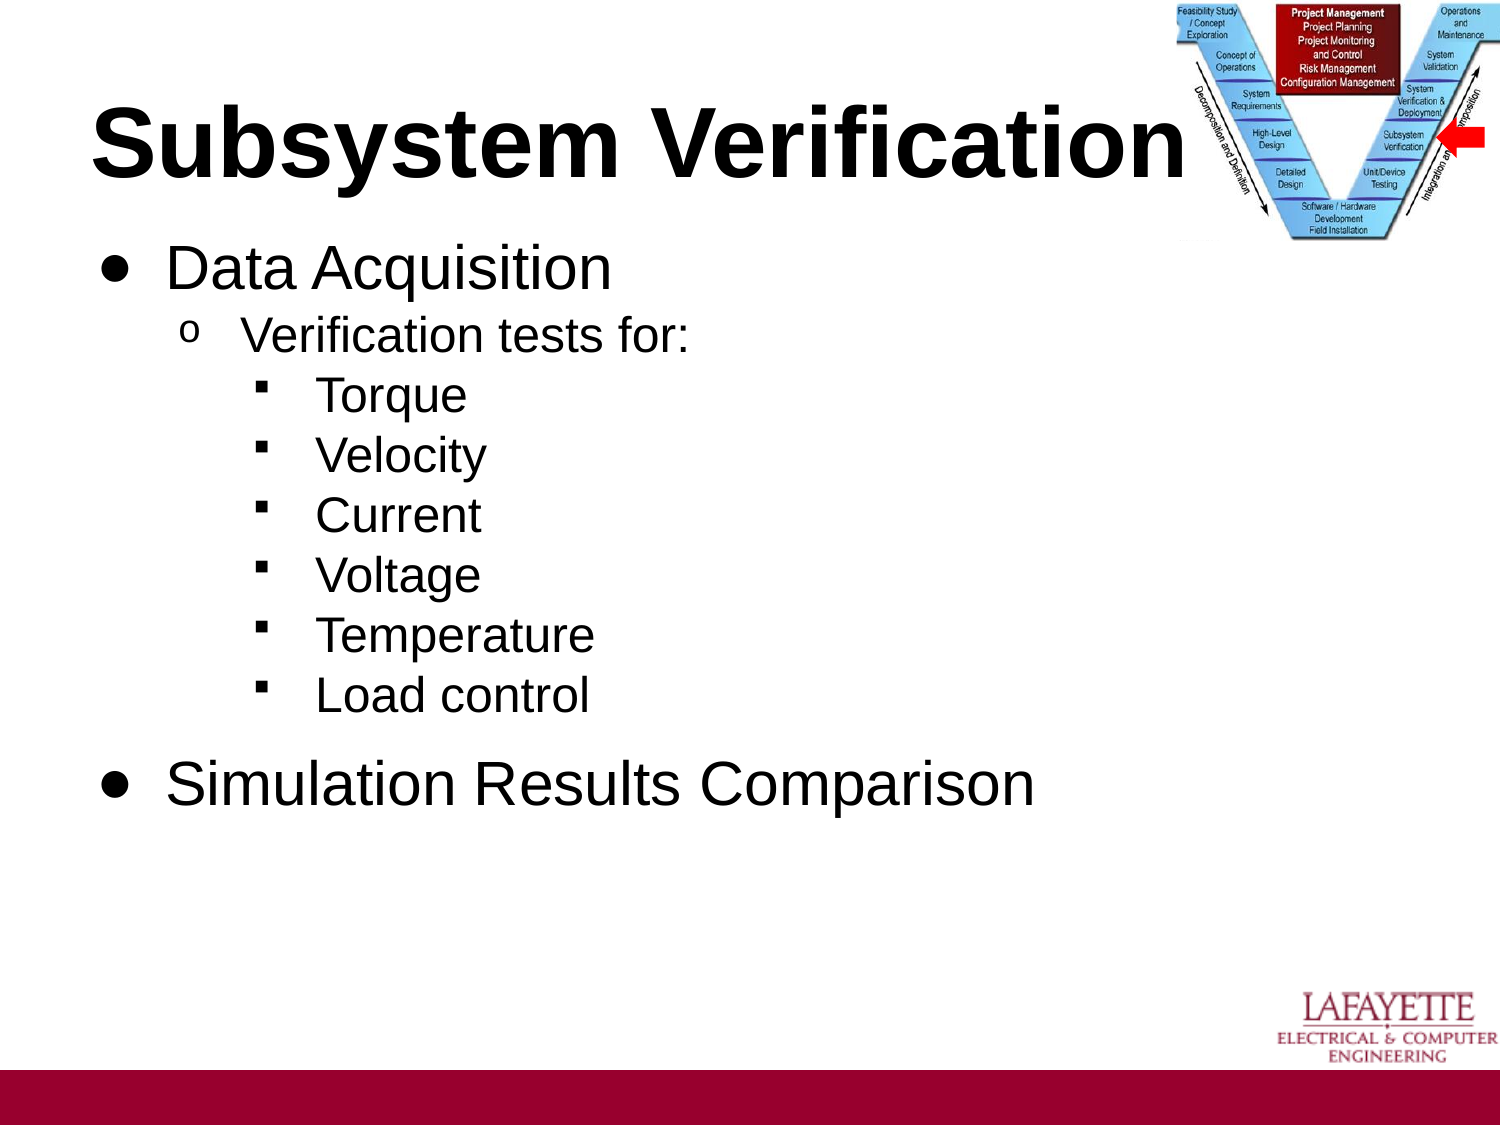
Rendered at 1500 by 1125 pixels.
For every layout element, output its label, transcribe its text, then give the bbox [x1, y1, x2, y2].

list Data Acquisition Verification tests for: Torque Velocity Current Voltage Temperature Load control Simulation Results Comparison [75, 213, 1426, 1028]
picture [1176, 0, 1500, 241]
title Subsystem Verification [75, 45, 1171, 213]
picture [1261, 986, 1500, 1065]
